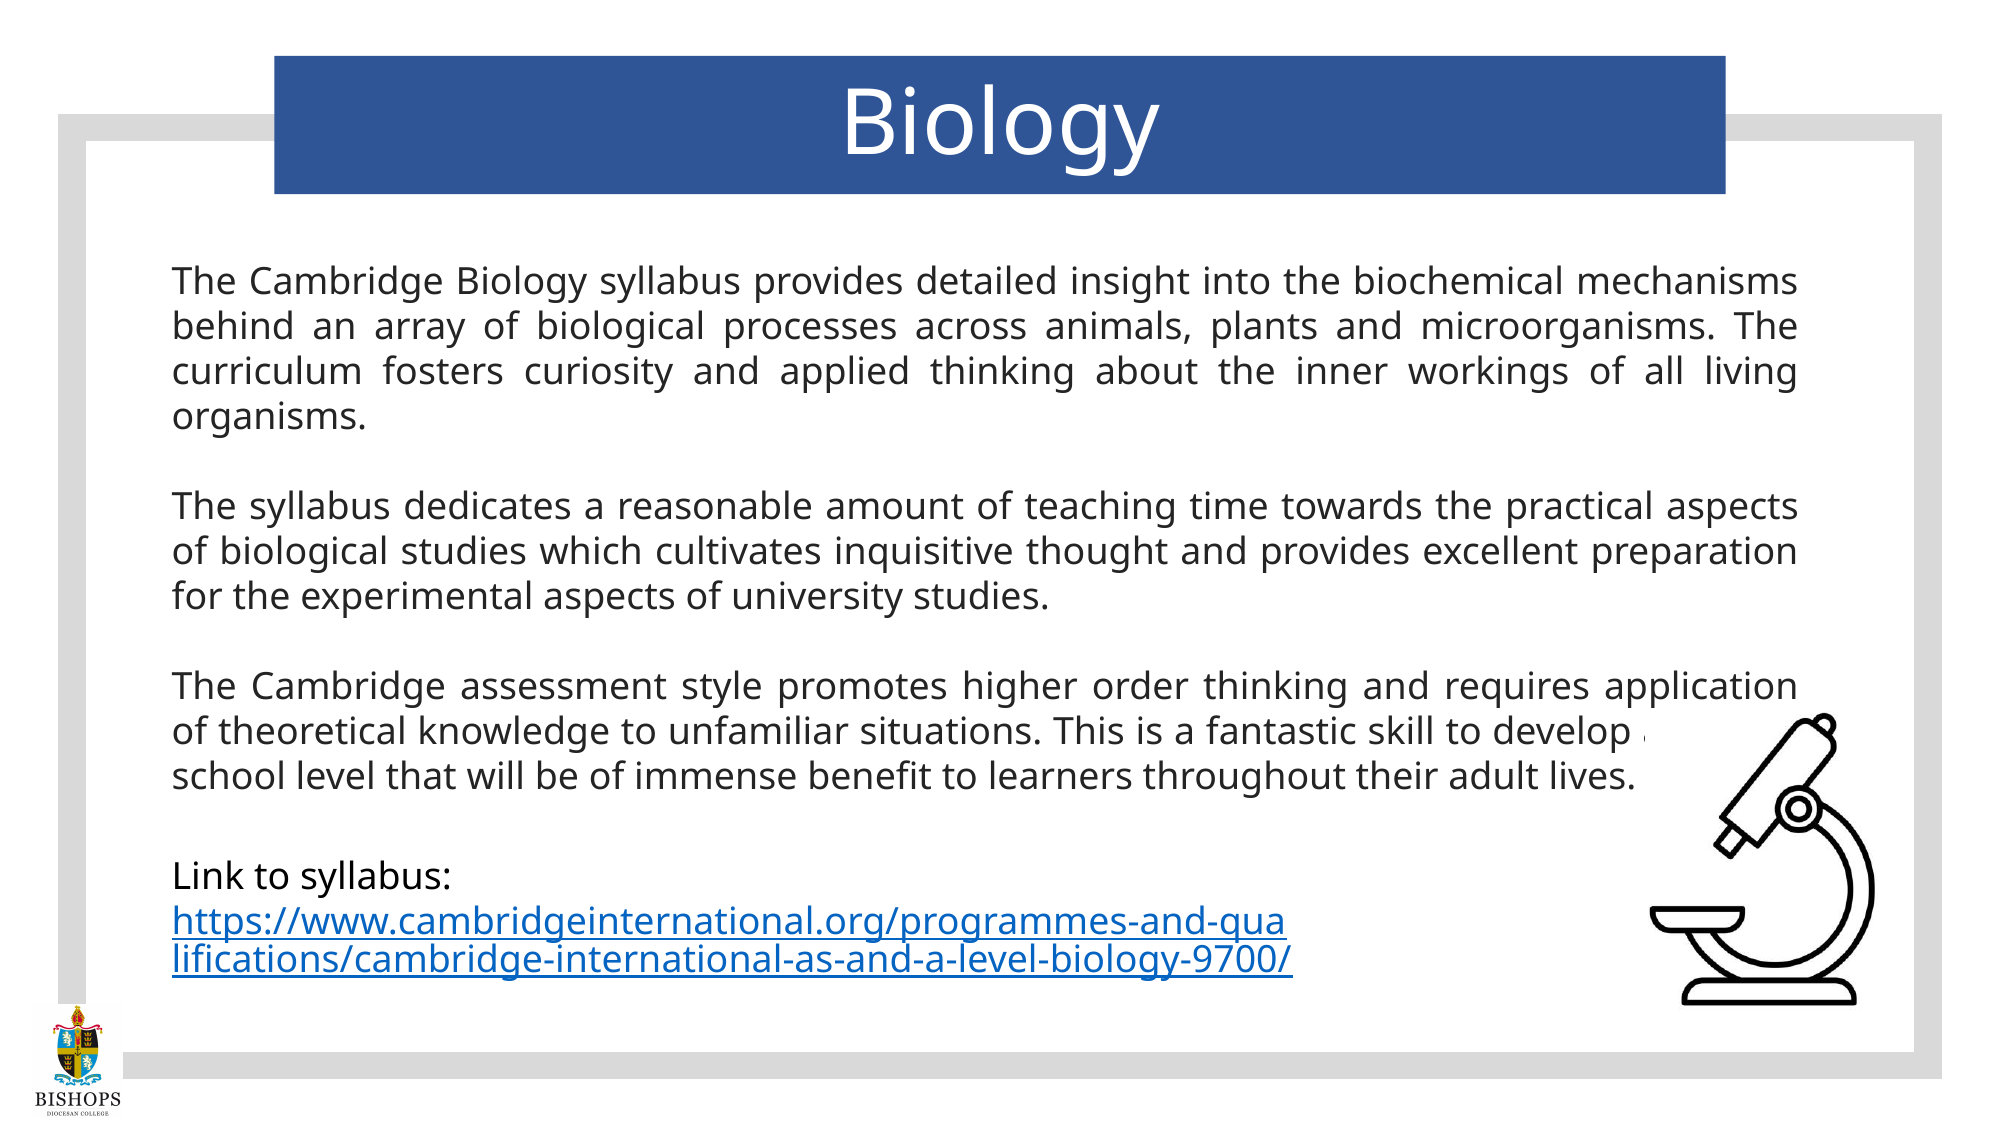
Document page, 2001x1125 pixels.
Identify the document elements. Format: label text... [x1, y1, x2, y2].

picture [32, 1004, 123, 1118]
picture [1645, 711, 1878, 1011]
text_box The Cambridge Biology syllabus provides detailed insight into the biochemical mechanisms behind an array of biological processes across animals, plants and microorganisms. The curriculum fosters curiosity and applied thinking about the inner workings of all living organisms. The syllabus dedicates a reasonable amount of teaching time towards the practical aspects of biological studies which cultivates inquisitive thought and provides excellent preparation for the experimental aspects of university studies. The Cambridge assessment style promotes higher order thinking and requires application of theoretical knowledge to unfamiliar situations. This is a fantastic skill to develop at a high school level that will be of immense benefit to learners throughout their adult lives. [156, 249, 1816, 805]
title Biology [274, 55, 1726, 195]
text_box [58, 114, 274, 1004]
text_box [123, 114, 1942, 1079]
text_box Link to syllabus: https://www.cambridgeinternational.org/programmes-and-qualifications/cambridge-international-as-and-a-level-biology-9700/ [156, 799, 1310, 1001]
